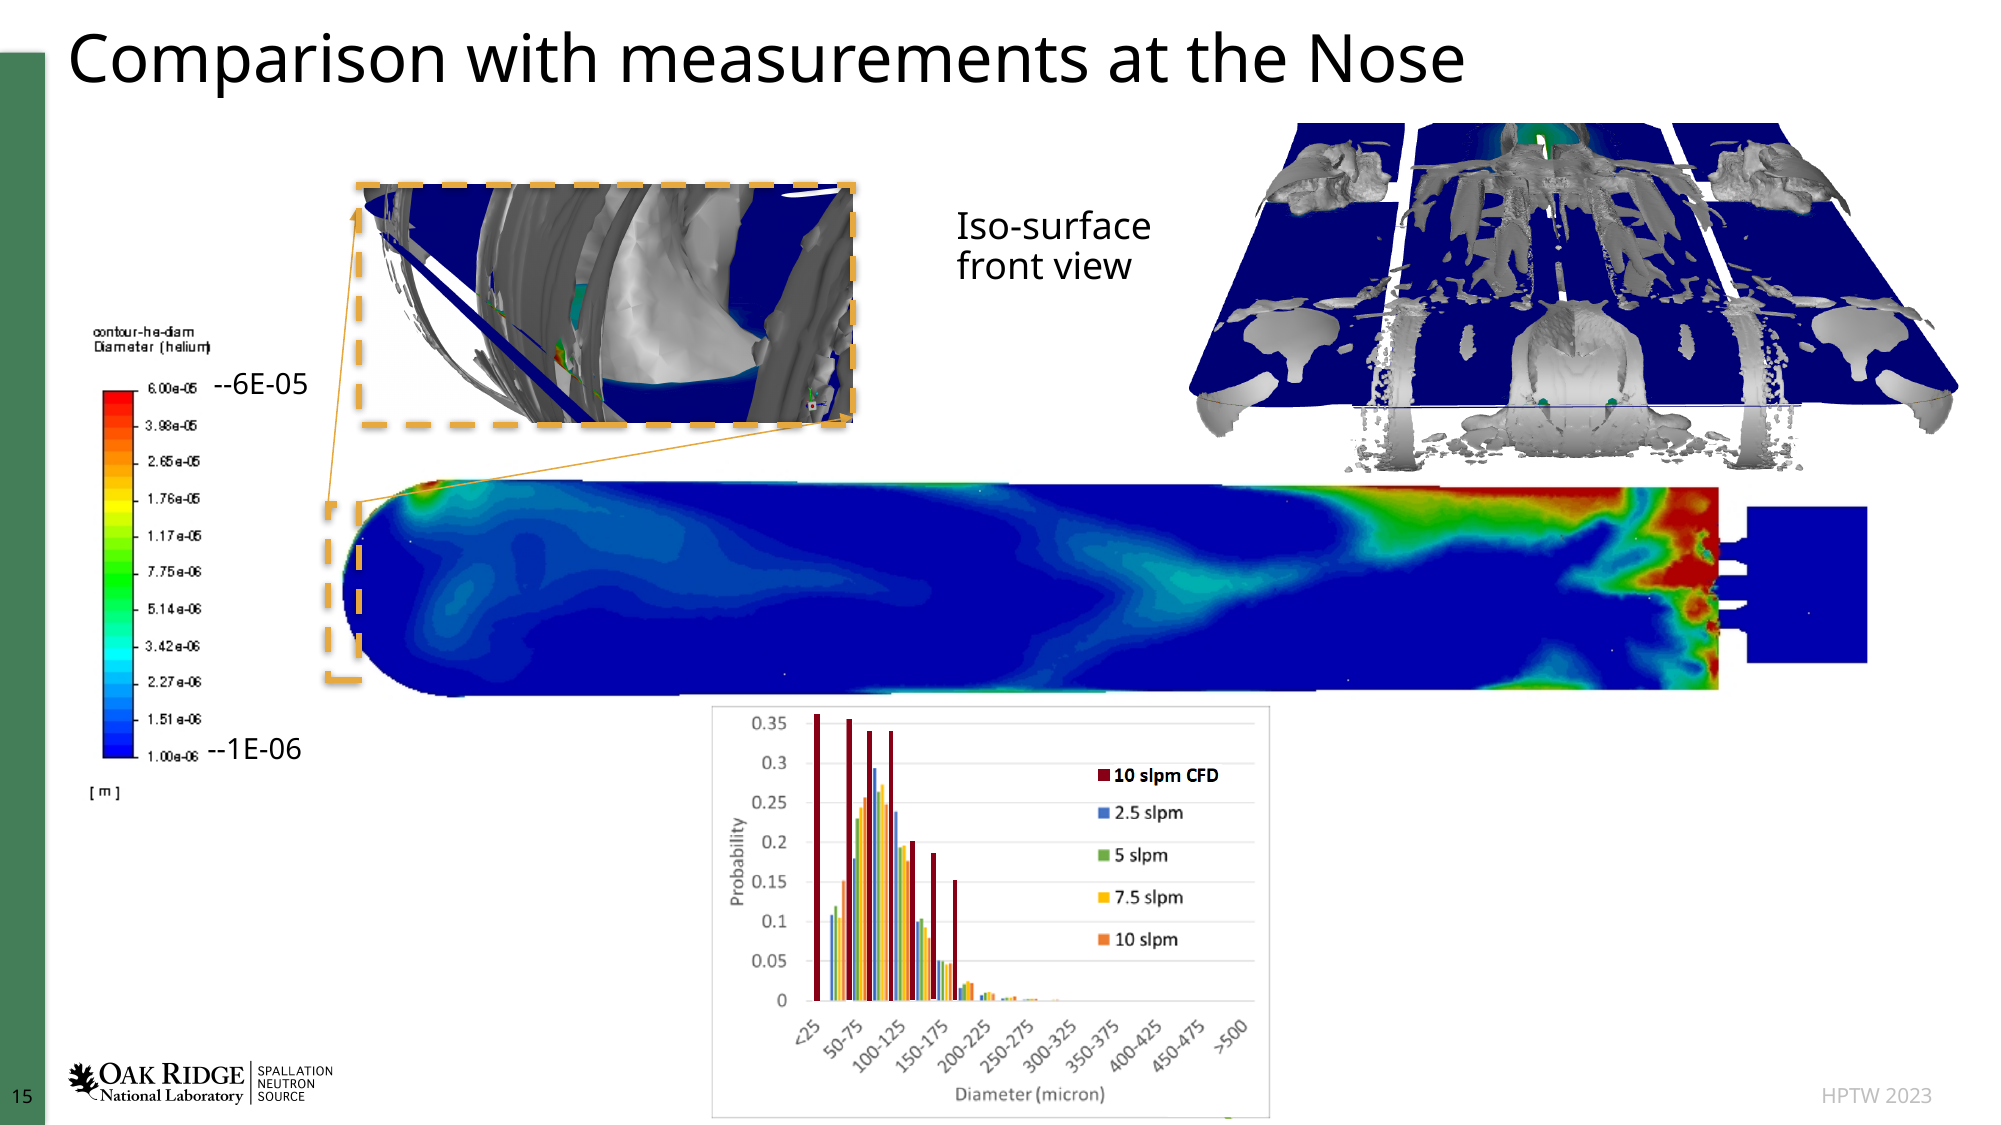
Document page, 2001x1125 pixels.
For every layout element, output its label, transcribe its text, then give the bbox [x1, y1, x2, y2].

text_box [327, 208, 357, 505]
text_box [359, 416, 854, 503]
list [70, 302, 1868, 823]
picture [708, 702, 1271, 1120]
title Comparison with measurements at the Nose [51, 16, 1928, 106]
picture [1163, 123, 2000, 479]
picture [356, 184, 854, 423]
picture [66, 1058, 334, 1108]
text_box Iso-surface front view [941, 199, 1163, 296]
